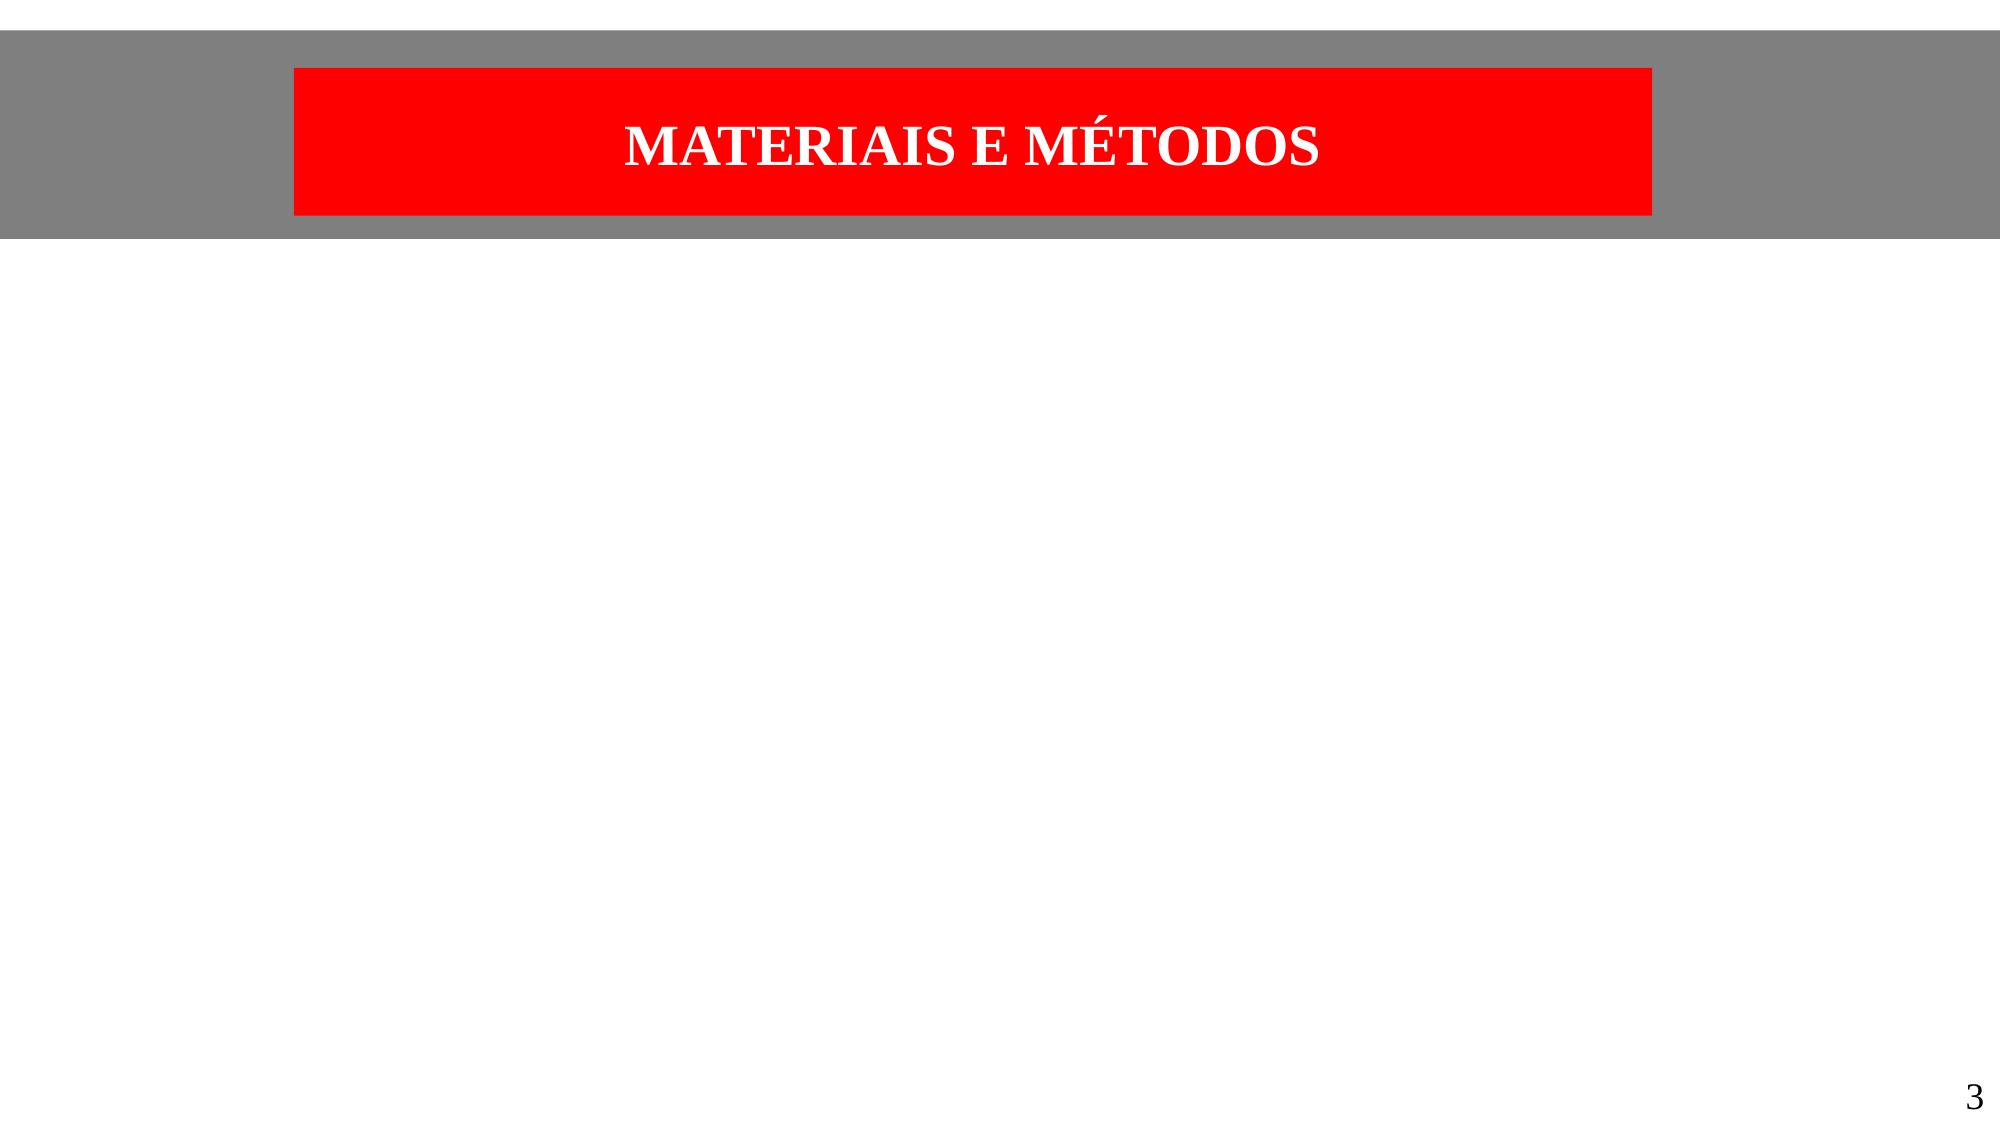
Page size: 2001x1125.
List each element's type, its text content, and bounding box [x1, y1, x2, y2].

text_box 3 [1950, 1064, 2000, 1125]
text_box MATERIAIS E MÉTODOS [293, 67, 1653, 216]
text_box [0, 30, 2000, 239]
